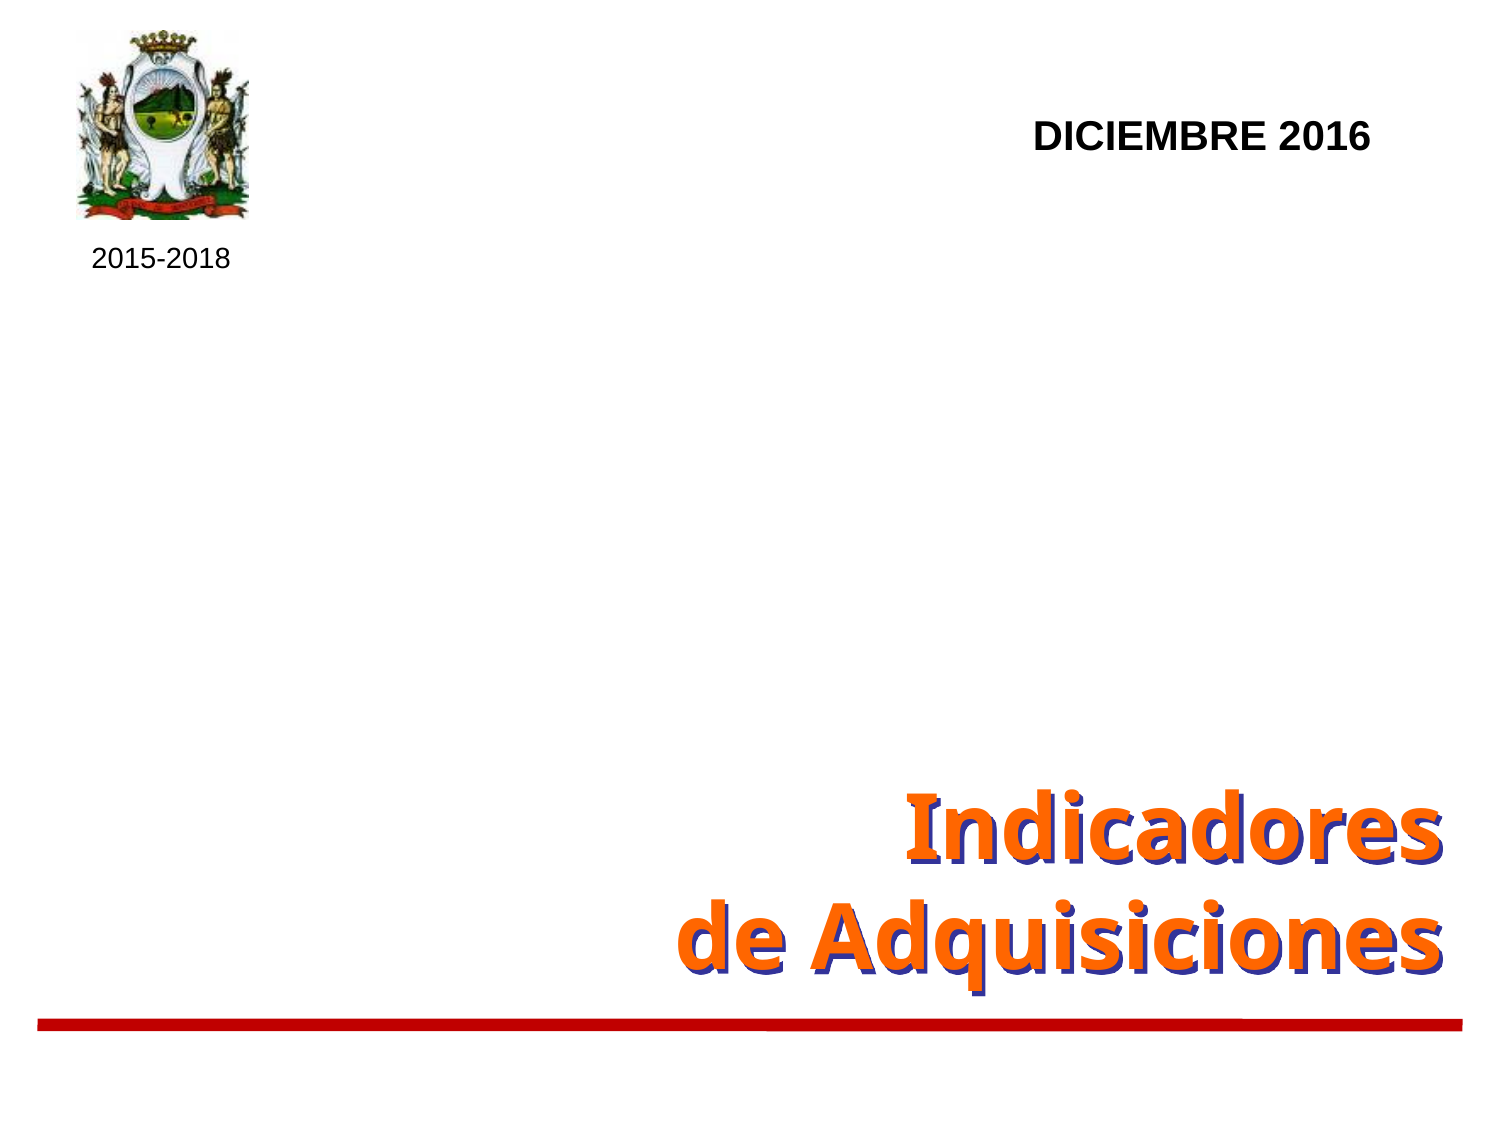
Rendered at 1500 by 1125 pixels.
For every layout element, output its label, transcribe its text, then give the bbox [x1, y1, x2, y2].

text_box Indicadores de Adquisiciones [220, 760, 1458, 996]
text_box DICIEMBRE 2016 [983, 101, 1421, 167]
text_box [76, 30, 249, 283]
